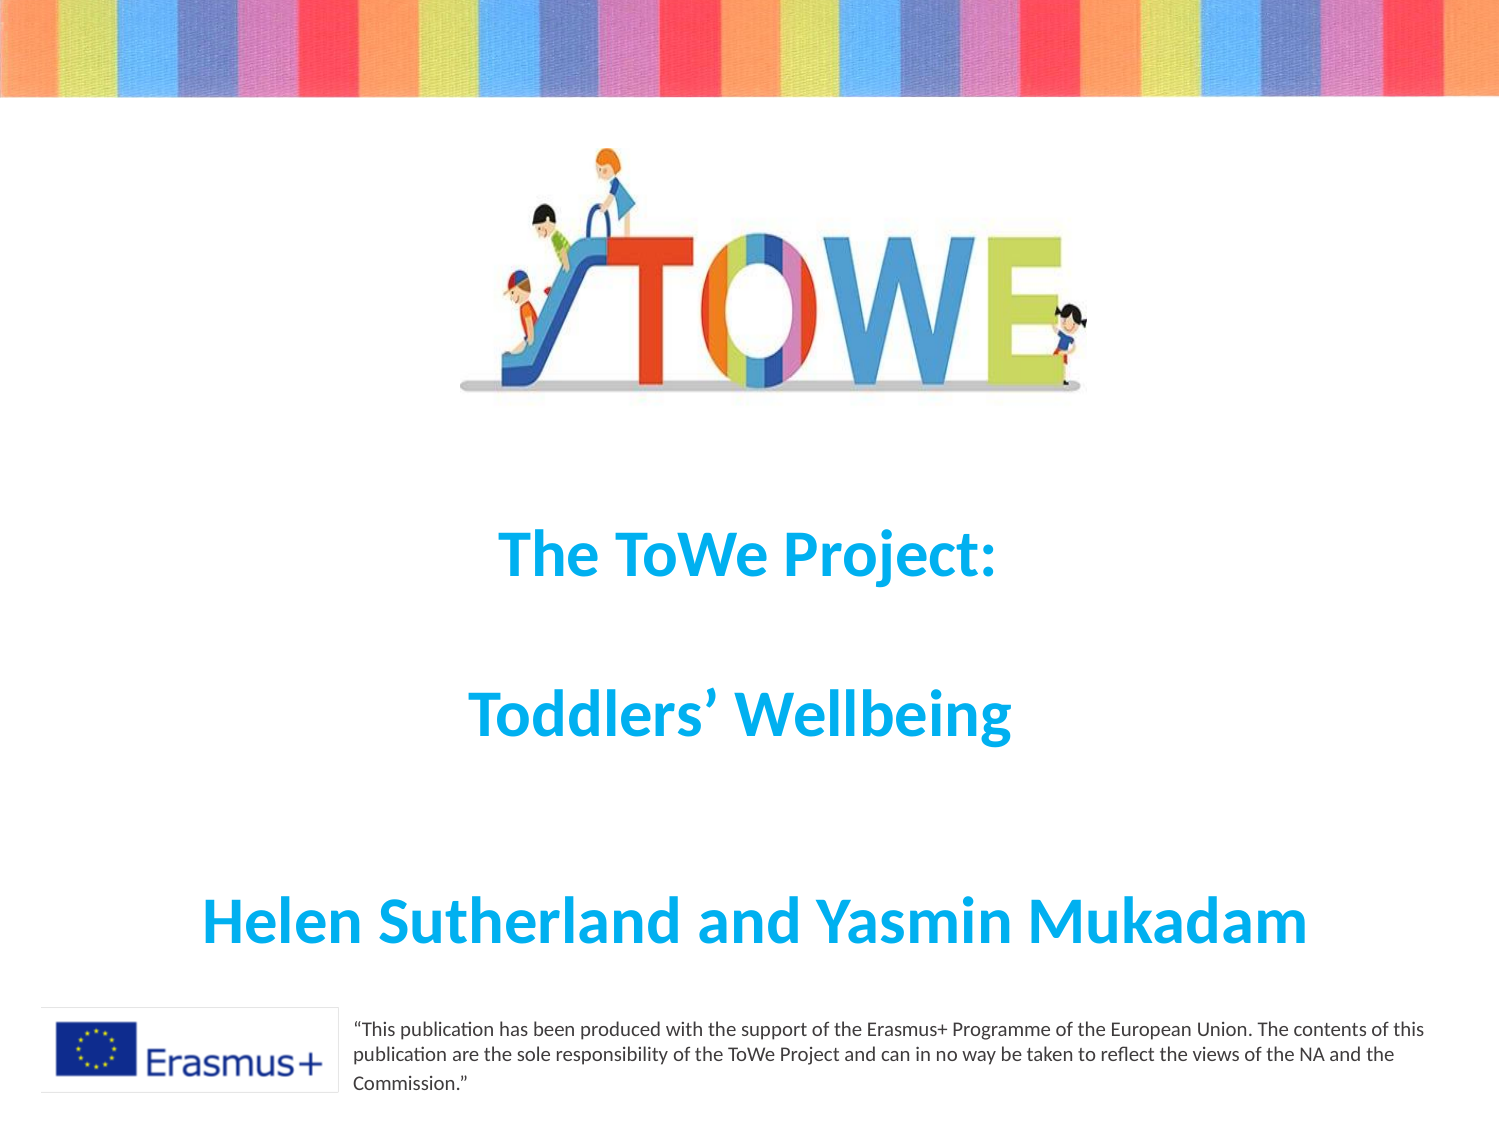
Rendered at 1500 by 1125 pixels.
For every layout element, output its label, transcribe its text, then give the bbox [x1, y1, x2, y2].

picture [460, 148, 1087, 416]
subtitle Helen Sutherland and Yasmin Mukadam [100, 869, 1412, 976]
title The ToWe Project: Toddlers’ Wellbeing [92, 491, 1404, 846]
text_box [248, 468, 1299, 740]
text_box “This publication has been produced with the support of the Erasmus+ Programme of the European Union. The contents of this publication are the sole responsibility of the ToWe Project and can in no way be taken to reflect the views of the NA and the Commission.” [339, 1007, 1459, 1097]
picture [41, 1007, 339, 1094]
picture [0, 0, 1499, 98]
